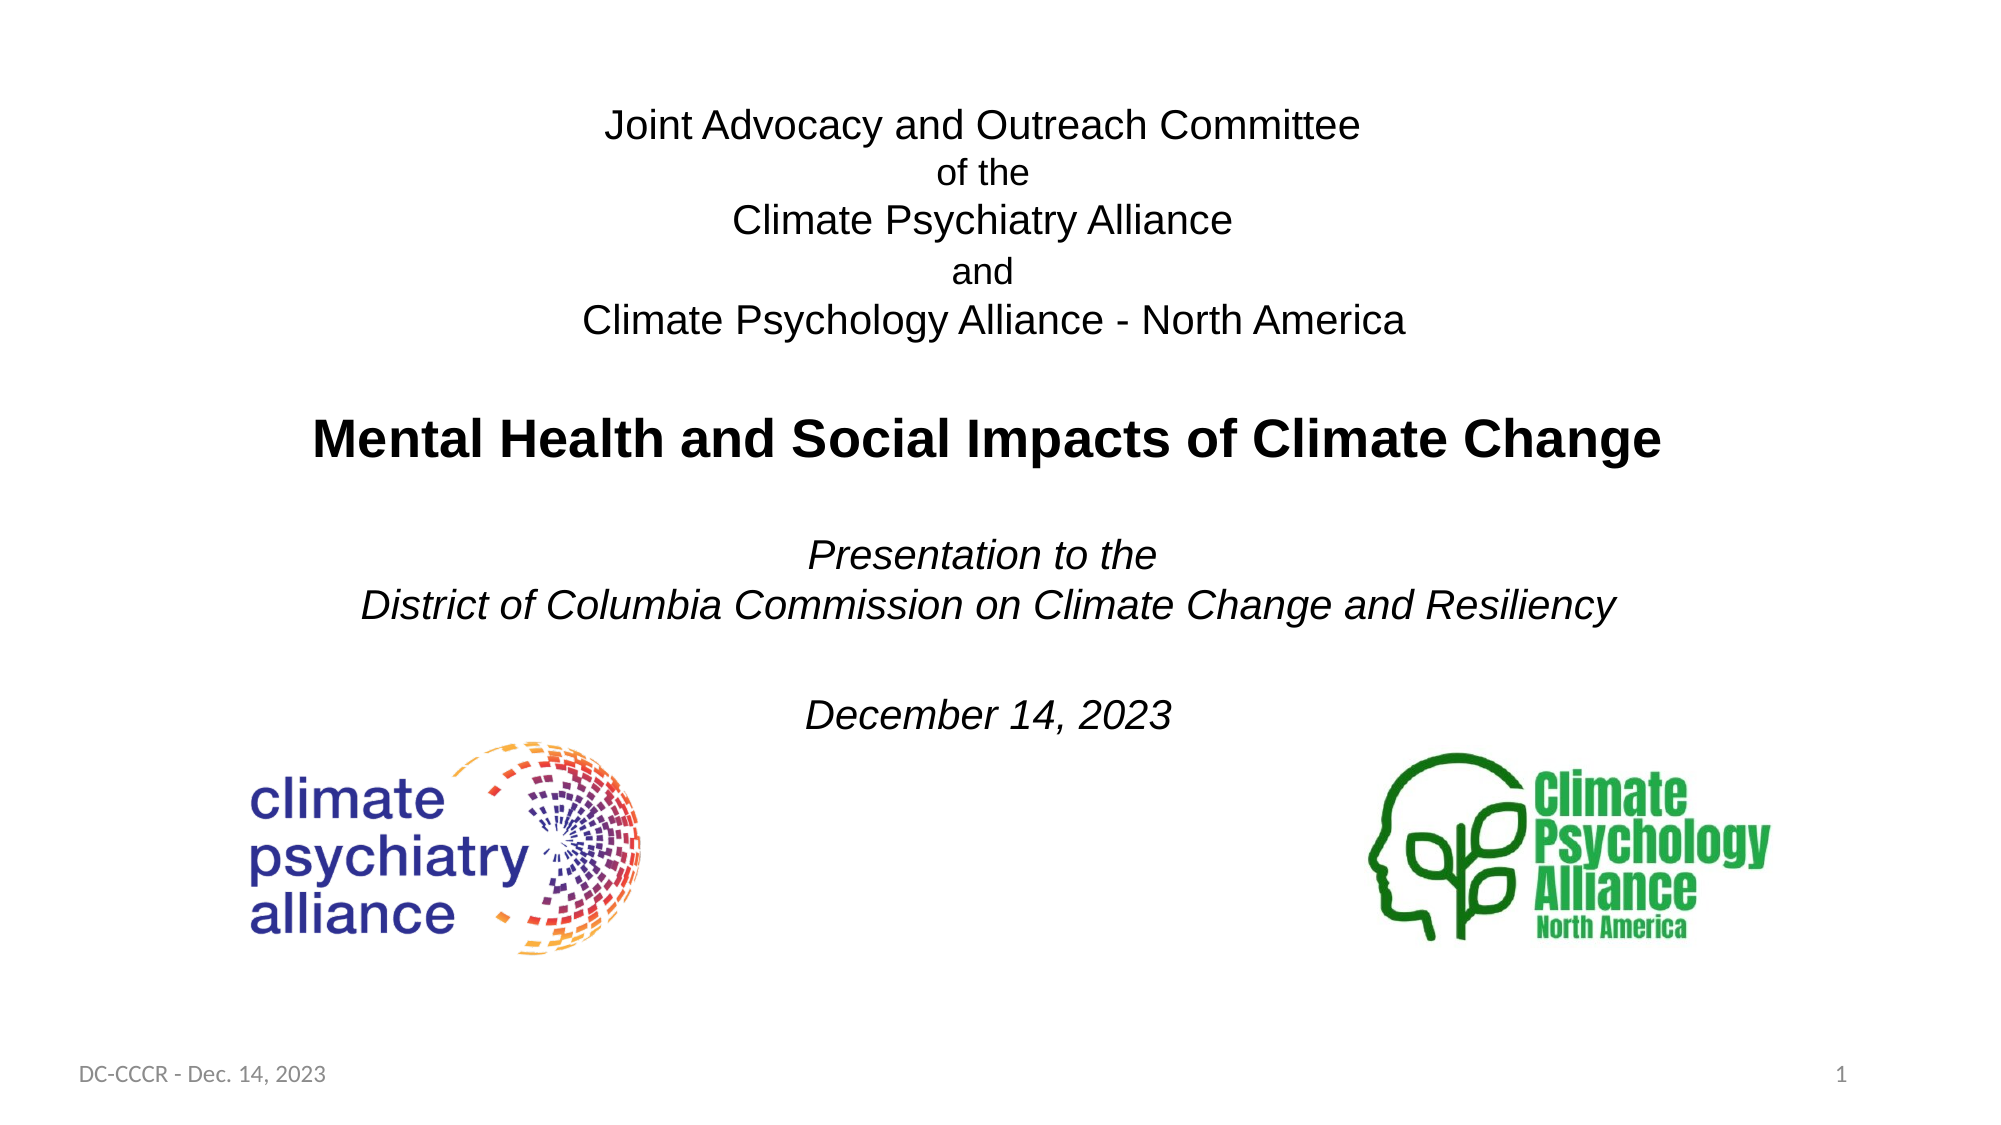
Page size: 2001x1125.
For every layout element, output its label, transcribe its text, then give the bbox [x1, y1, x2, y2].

slide_number 1 [1412, 1042, 1863, 1103]
picture [250, 740, 641, 956]
picture [1364, 745, 1776, 948]
title Joint Advocacy and Outreach Committee of the Climate Psychiatry Alliance and Climate Psychology Alliance - North America Mental Health and Social Impacts of Climate Change Presentation to the District of Columbia Commission on Climate Change and Resiliency December 14, 2023 [136, 35, 1841, 746]
footer DC-CCCR - Dec. 14, 2023 [63, 1042, 1333, 1103]
